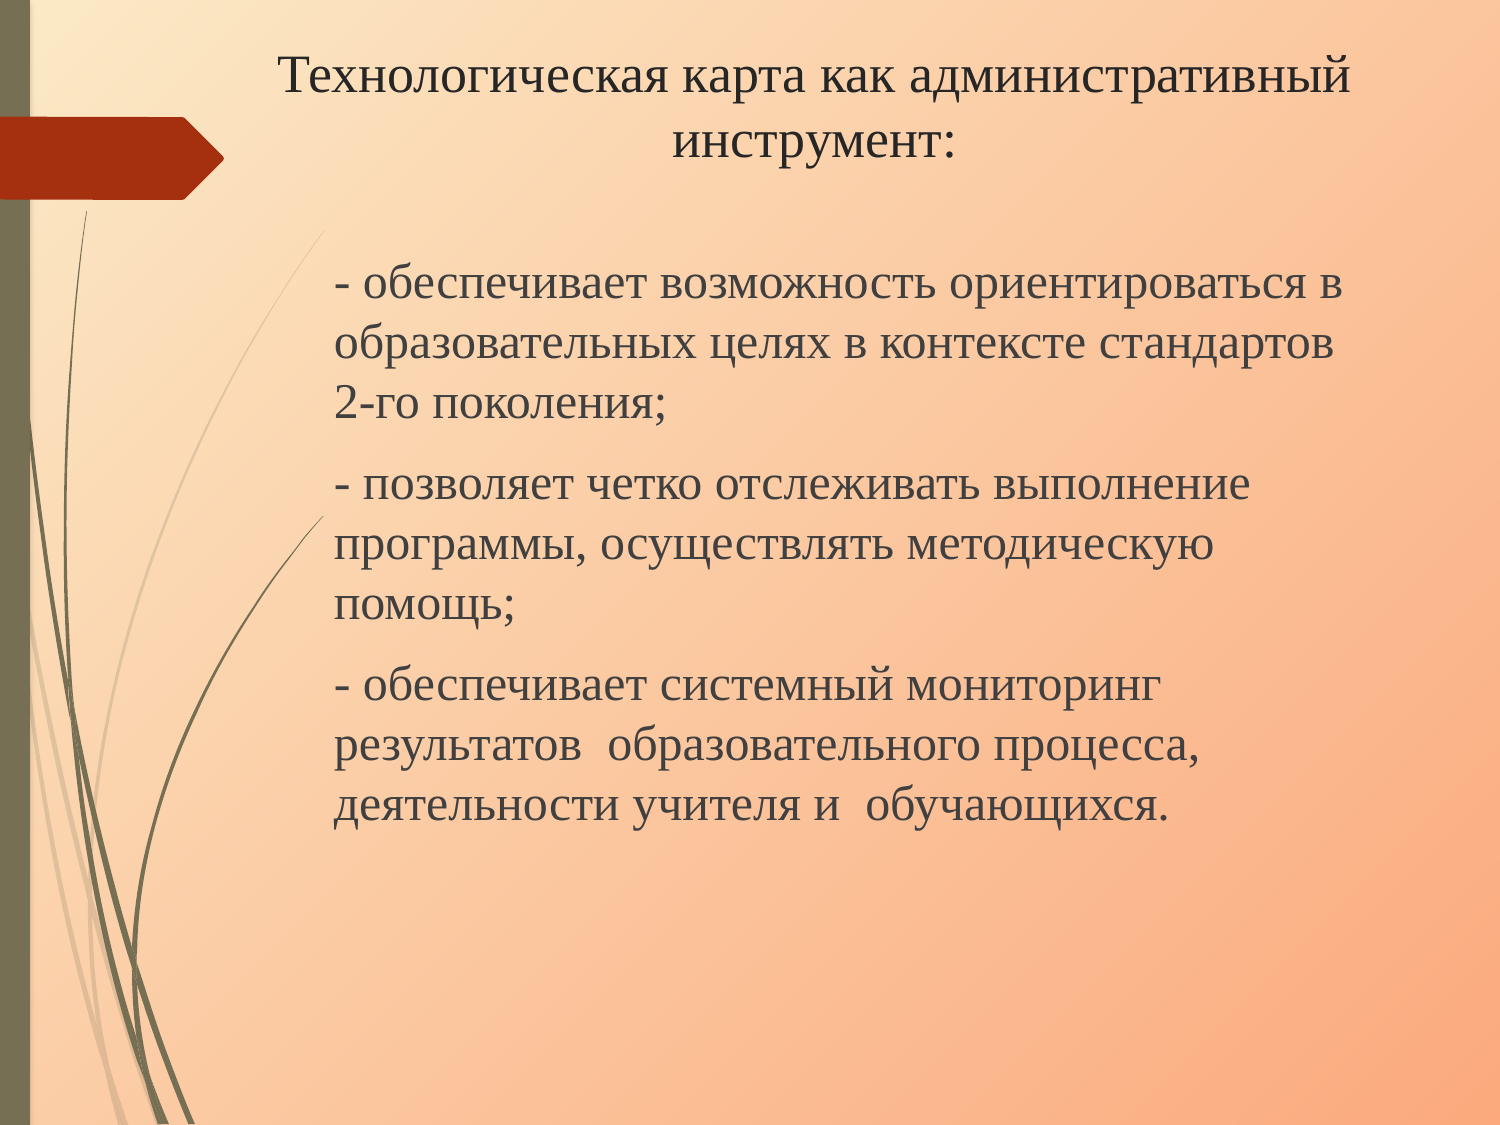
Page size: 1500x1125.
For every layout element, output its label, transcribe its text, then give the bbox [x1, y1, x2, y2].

title Технологическая карта как административный инструмент: [230, 30, 1400, 242]
list - обеспечивает возможность ориентироваться в образовательных целях в контексте стандартов 2-го поколения; - позволяет четко отслеживать выполнение программы, осуществлять методическую помощь; - обеспечивает системный мониторинг результатов образовательного процесса, деятельности учителя и обучающихся. [318, 241, 1400, 1071]
